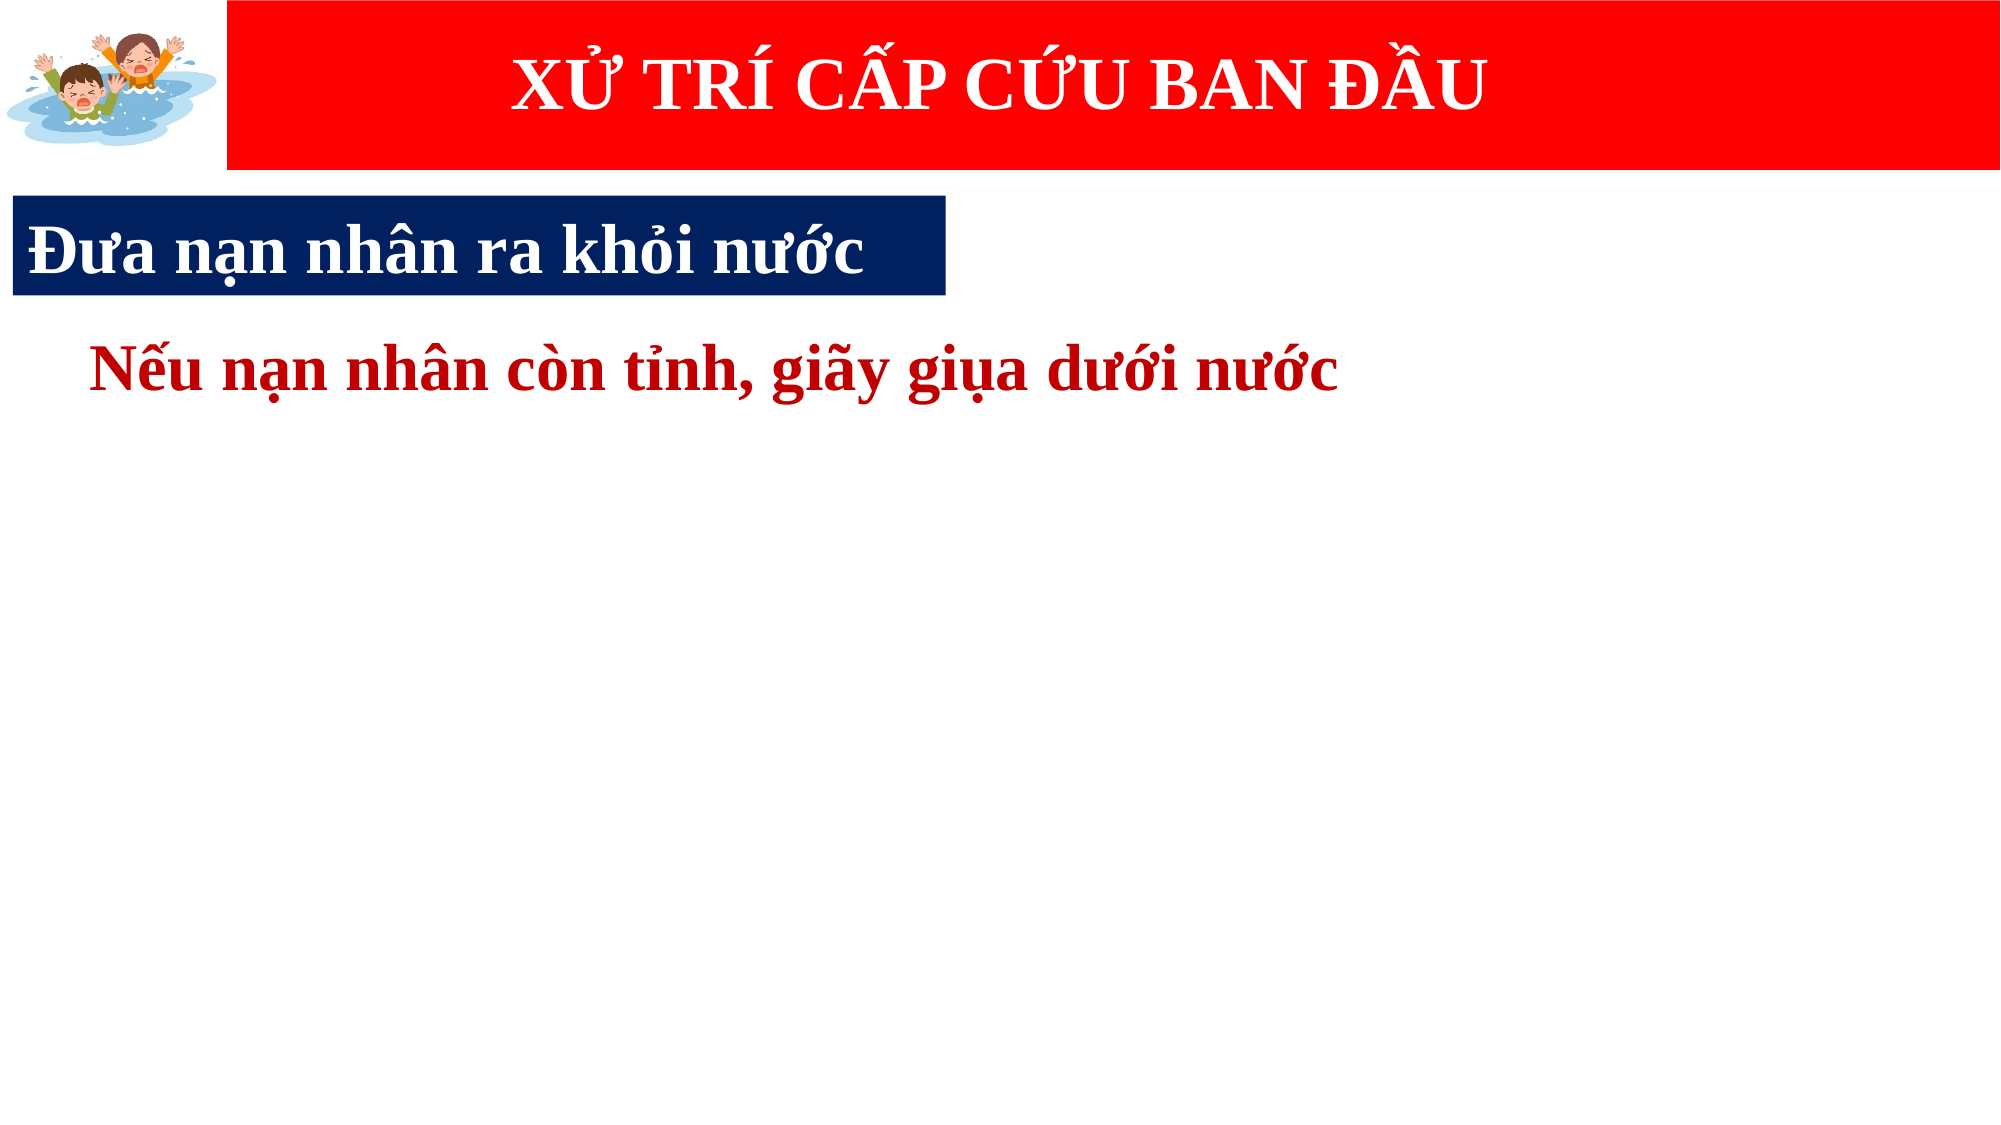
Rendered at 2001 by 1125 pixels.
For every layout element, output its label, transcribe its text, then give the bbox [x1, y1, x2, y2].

text_box Nếu nạn nhân còn tỉnh, giãy giụa dưới nước [75, 316, 1610, 412]
text_box Đưa nạn nhân ra khỏi nước [12, 195, 946, 296]
title XỬ TRÍ CẤP CỨU BAN ĐẦU [227, 0, 2000, 170]
picture [0, 0, 227, 170]
